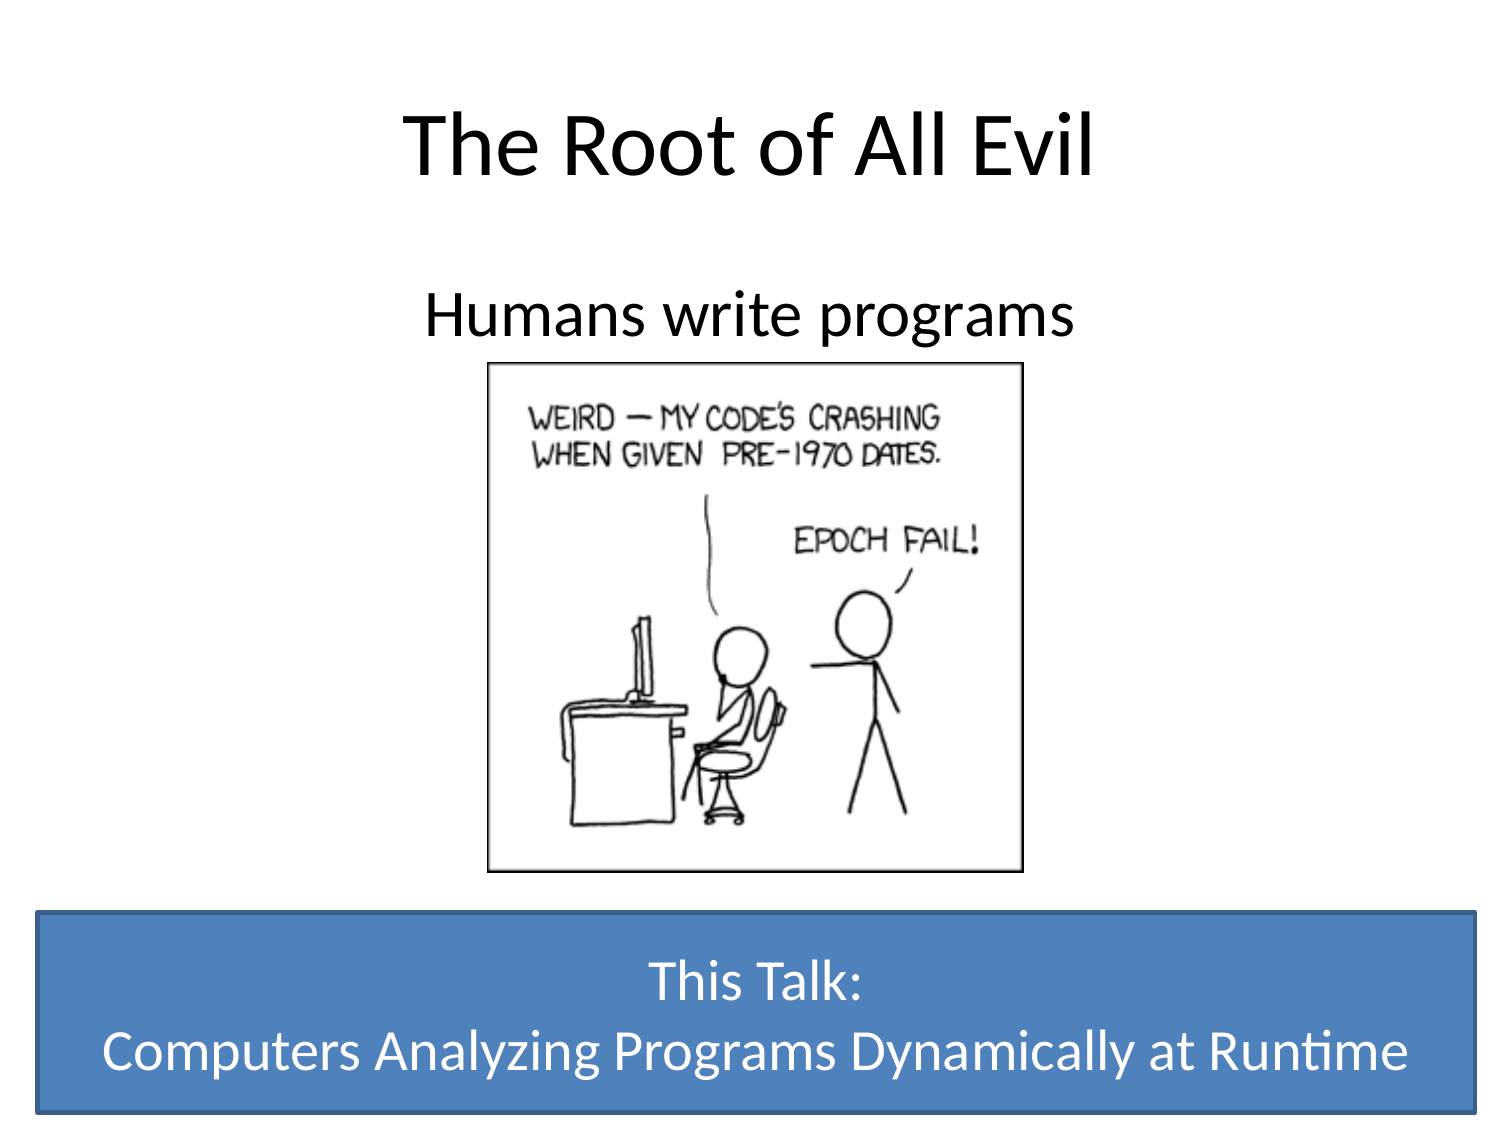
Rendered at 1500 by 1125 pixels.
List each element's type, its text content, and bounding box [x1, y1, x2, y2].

text_box This Talk: Computers Analyzing Programs Dynamically at Runtime [35, 910, 1477, 1115]
slide_number 2 [1074, 1042, 1425, 1103]
title The Root of All Evil [75, 45, 1425, 233]
picture [487, 362, 1024, 873]
list Humans write programs [75, 262, 1425, 910]
